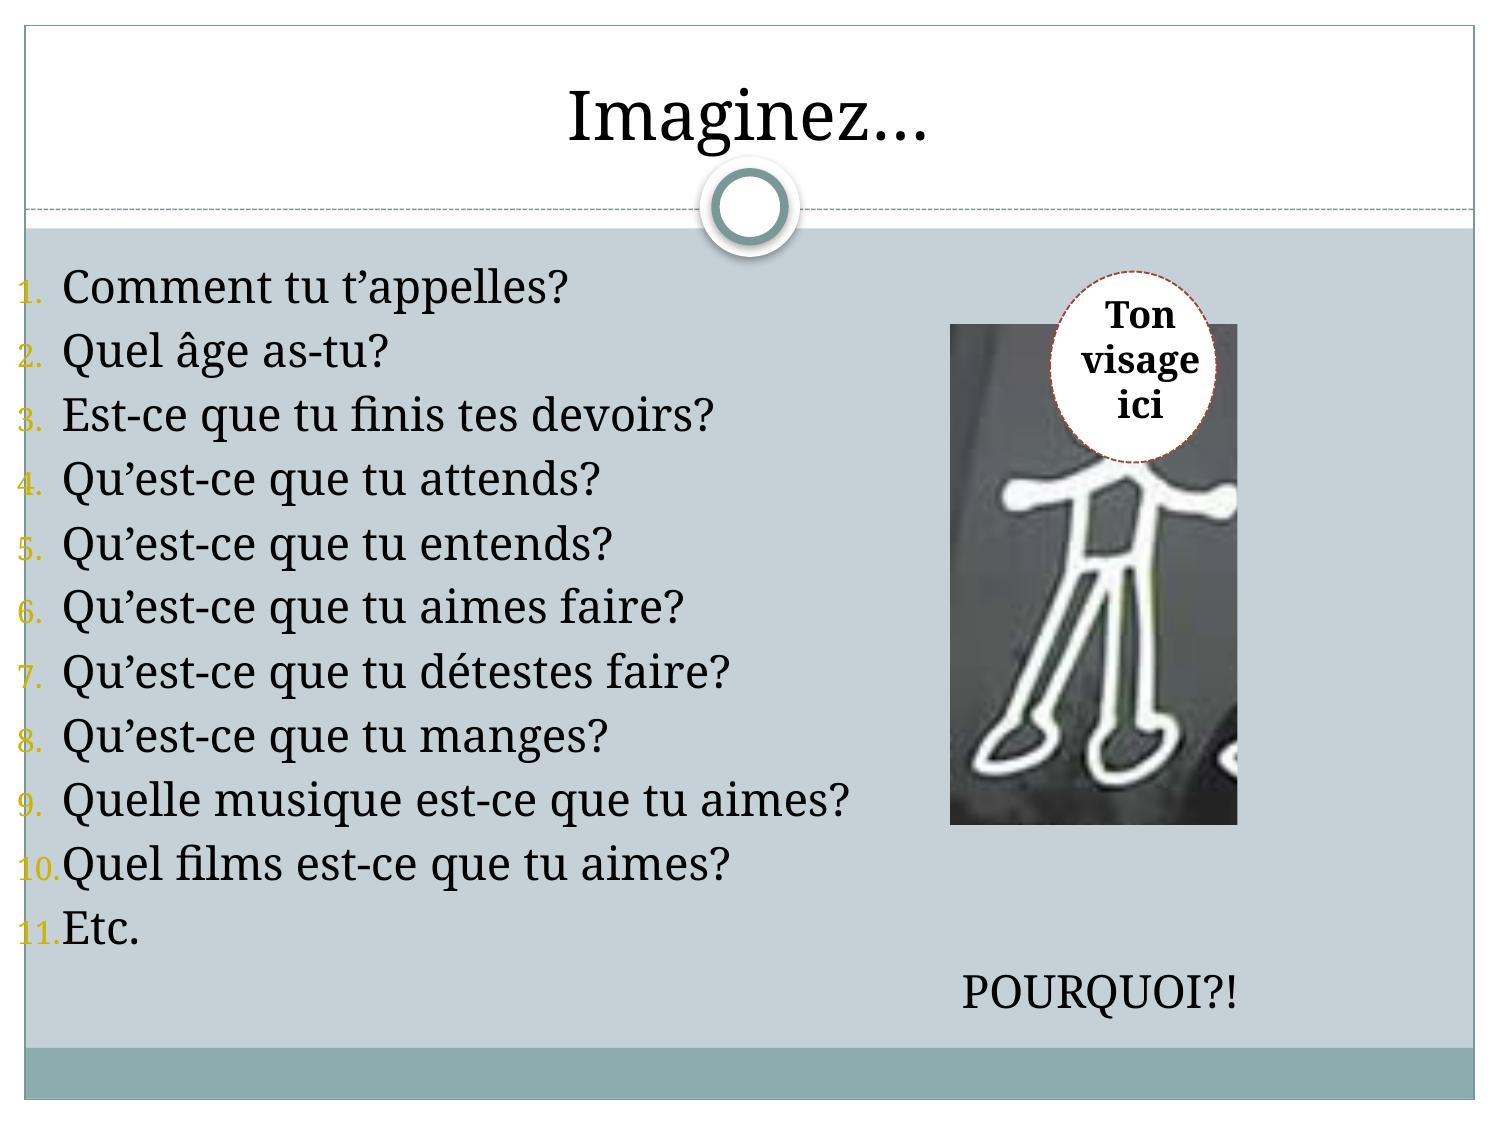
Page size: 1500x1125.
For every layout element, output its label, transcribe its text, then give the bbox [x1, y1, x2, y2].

picture [949, 324, 1238, 825]
text_box Ton visage ici [1050, 284, 1232, 322]
title Imaginez… [49, 37, 1450, 162]
list Comment tu t’appelles? Quel âge as-tu? Est-ce que tu finis tes devoirs? Qu’est-ce que tu attends? Qu’est-ce que tu entends? Qu’est-ce que tu aimes faire? Qu’est-ce que tu détestes faire? Qu’est-ce que tu manges? Quelle musique est-ce que tu aimes? Quel films est-ce que tu aimes? Etc. POURQUOI?! [0, 250, 1500, 1075]
text_box [1090, 270, 1176, 284]
